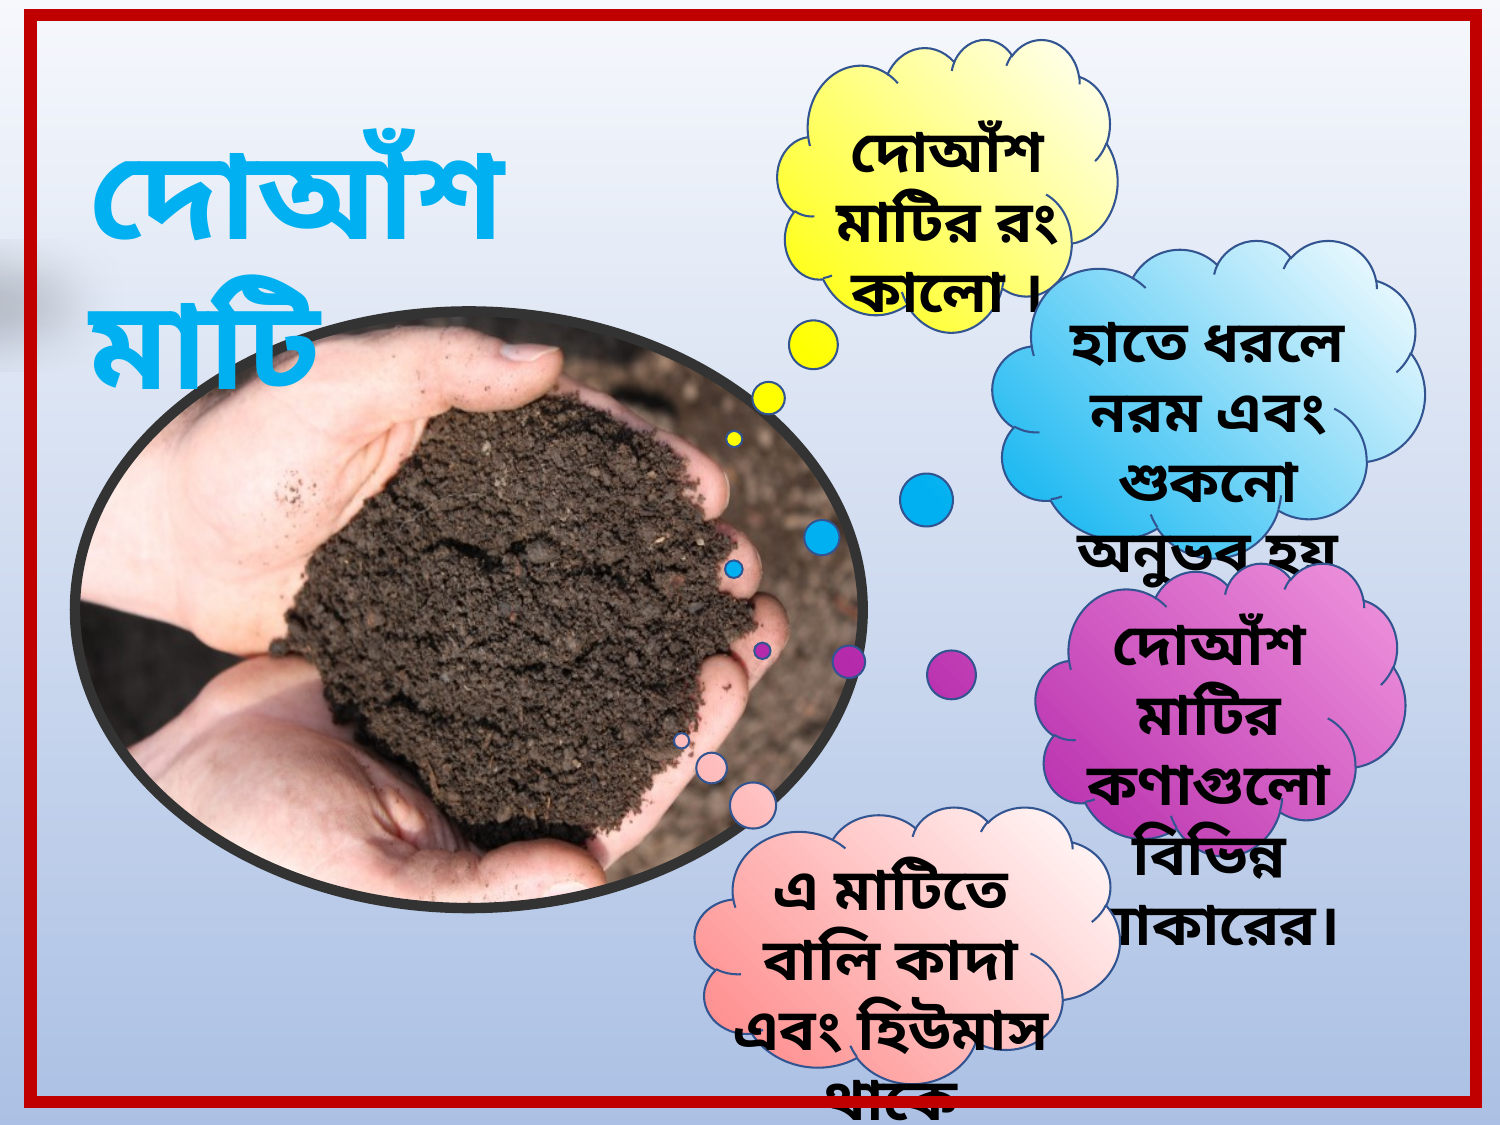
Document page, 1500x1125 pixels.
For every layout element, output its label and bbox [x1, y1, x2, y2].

picture [121, 326, 142, 355]
text_box [992, 239, 1425, 558]
text_box [777, 38, 1118, 332]
text_box [1024, 562, 1406, 856]
text_box [694, 806, 1120, 1084]
text_box [29, 14, 1477, 1103]
picture [74, 311, 863, 909]
